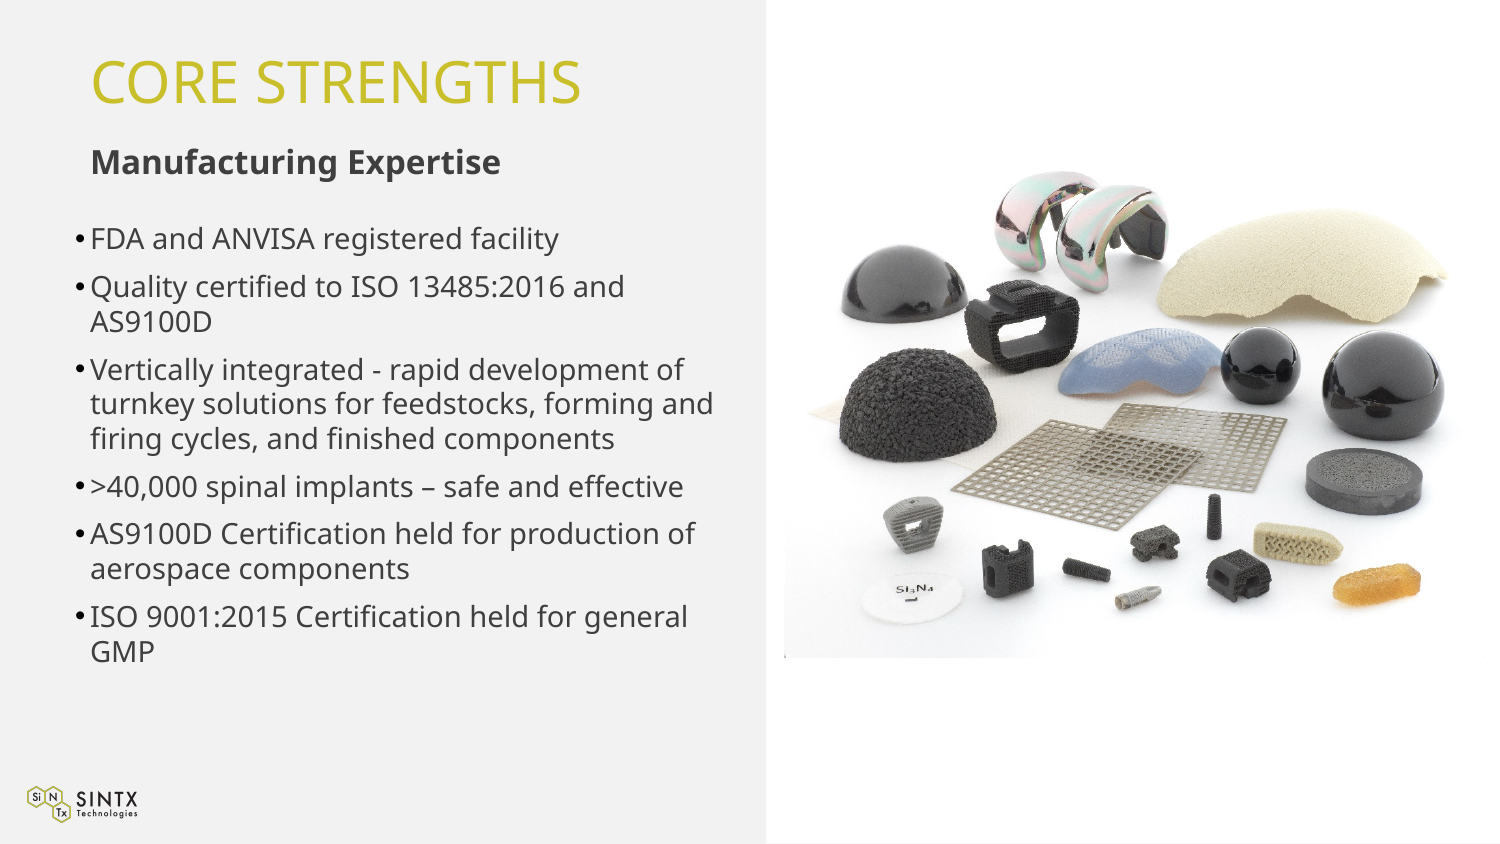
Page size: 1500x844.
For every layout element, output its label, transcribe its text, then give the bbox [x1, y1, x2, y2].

text_box [764, 0, 1500, 844]
title CORE STRENGTHS [0, 32, 1424, 123]
text_box Manufacturing Expertise FDA and ANVISA registered facility Quality certified to ISO 13485:2016 and AS9100D Vertically integrated - rapid development of turnkey solutions for feedstocks, forming and firing cycles, and finished components >40,000 spinal implants – safe and effective AS9100D Certification held for production of aerospace components ISO 9001:2015 Certification held for general GMP [0, 133, 737, 844]
picture [27, 786, 137, 823]
picture [784, 133, 1485, 658]
